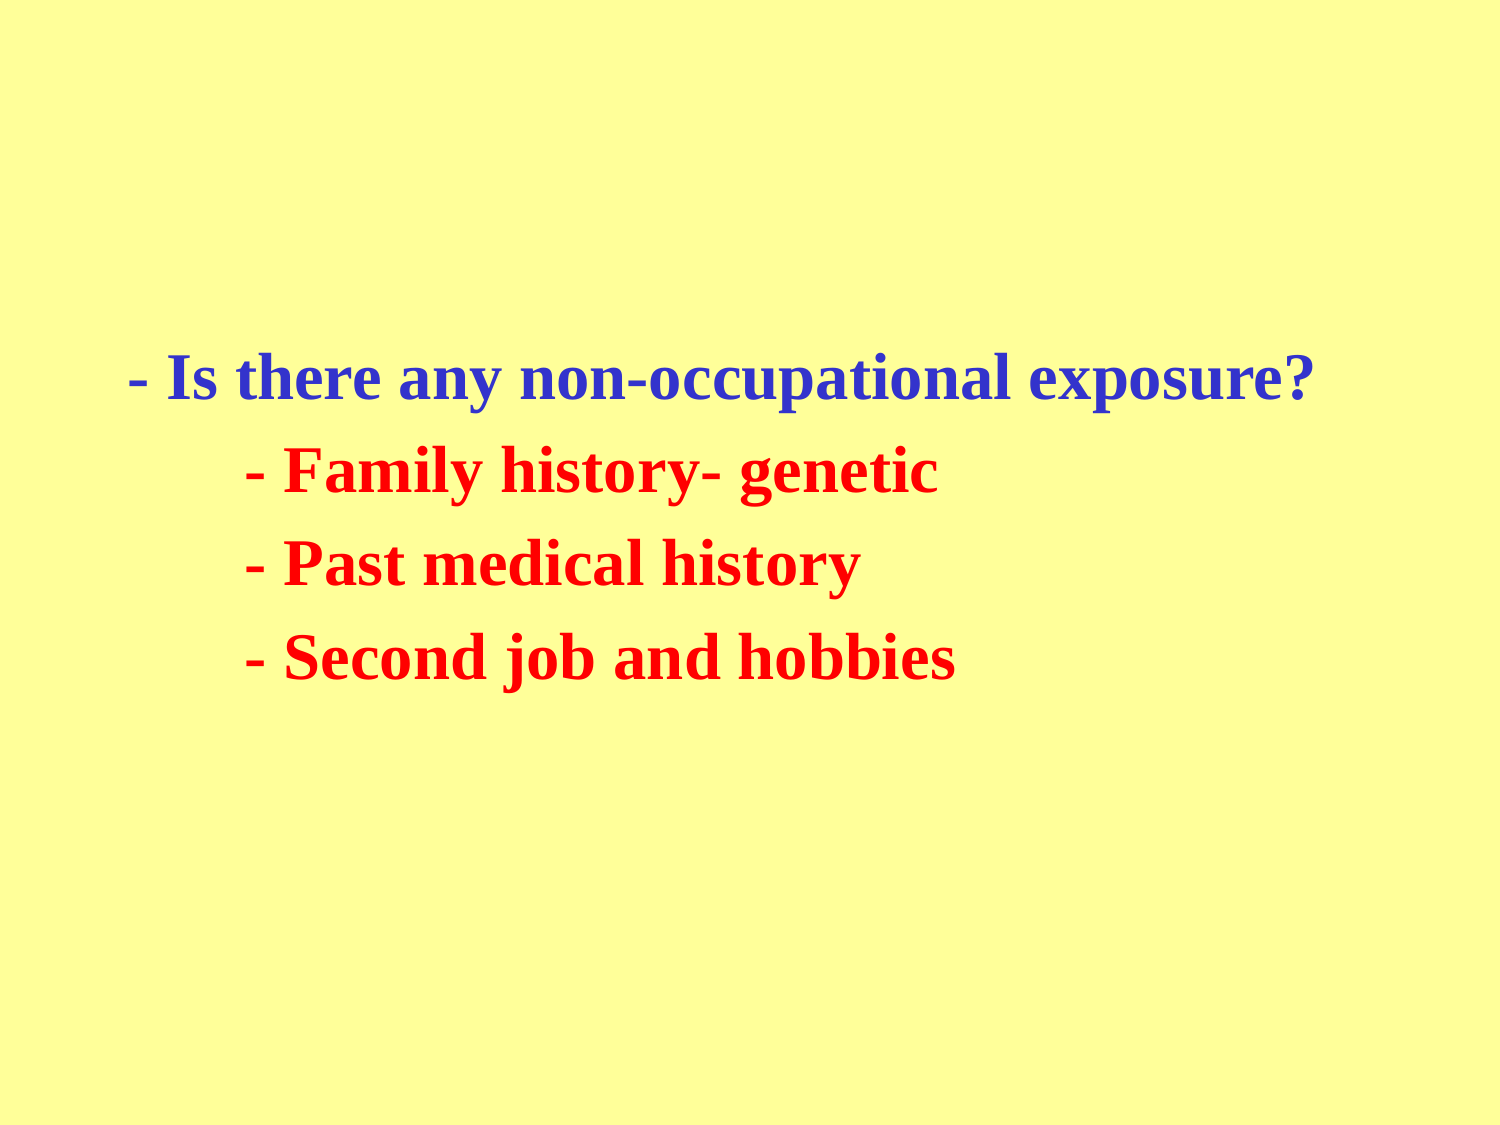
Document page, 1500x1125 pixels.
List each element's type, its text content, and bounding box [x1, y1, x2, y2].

list - Is there any non-occupational exposure? - Family history- genetic - Past medical history - Second job and hobbies [112, 324, 1388, 1001]
